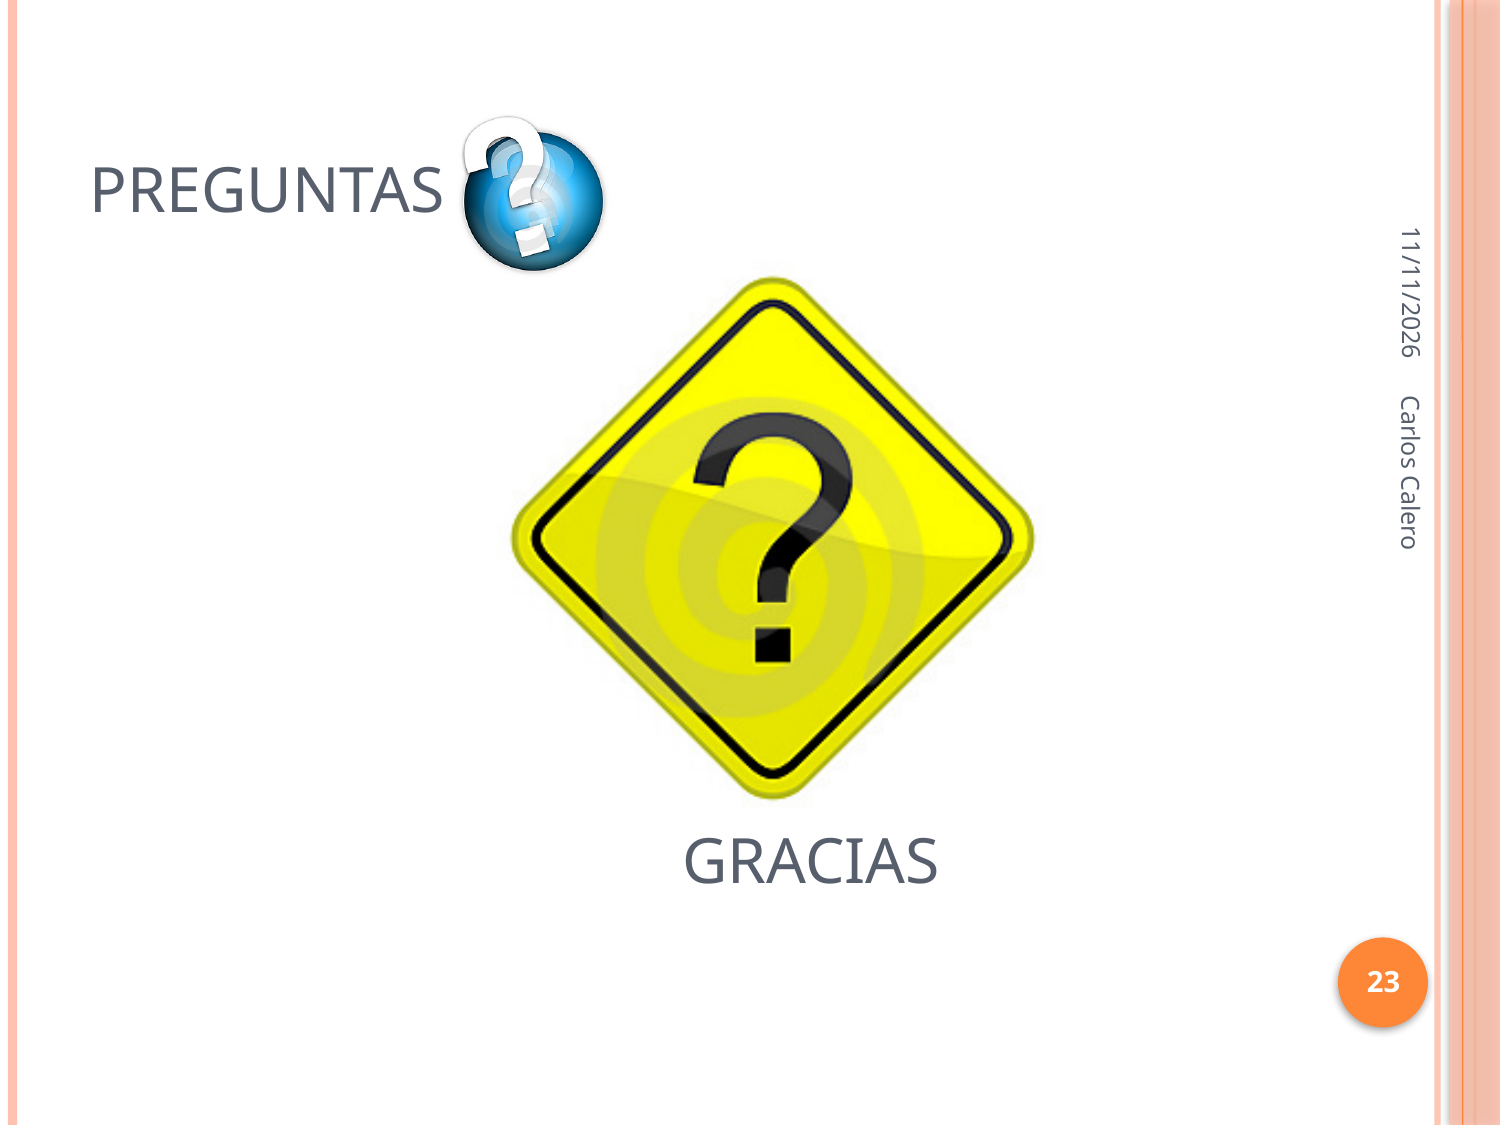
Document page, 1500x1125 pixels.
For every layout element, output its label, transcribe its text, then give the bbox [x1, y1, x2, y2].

footer Carlos Calero [1379, 380, 1440, 716]
slide_number 23 [1333, 940, 1434, 1027]
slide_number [1378, 43, 1442, 374]
text_box Gracias [667, 716, 1500, 904]
title Preguntas [75, 45, 1300, 233]
picture [442, 113, 1105, 871]
